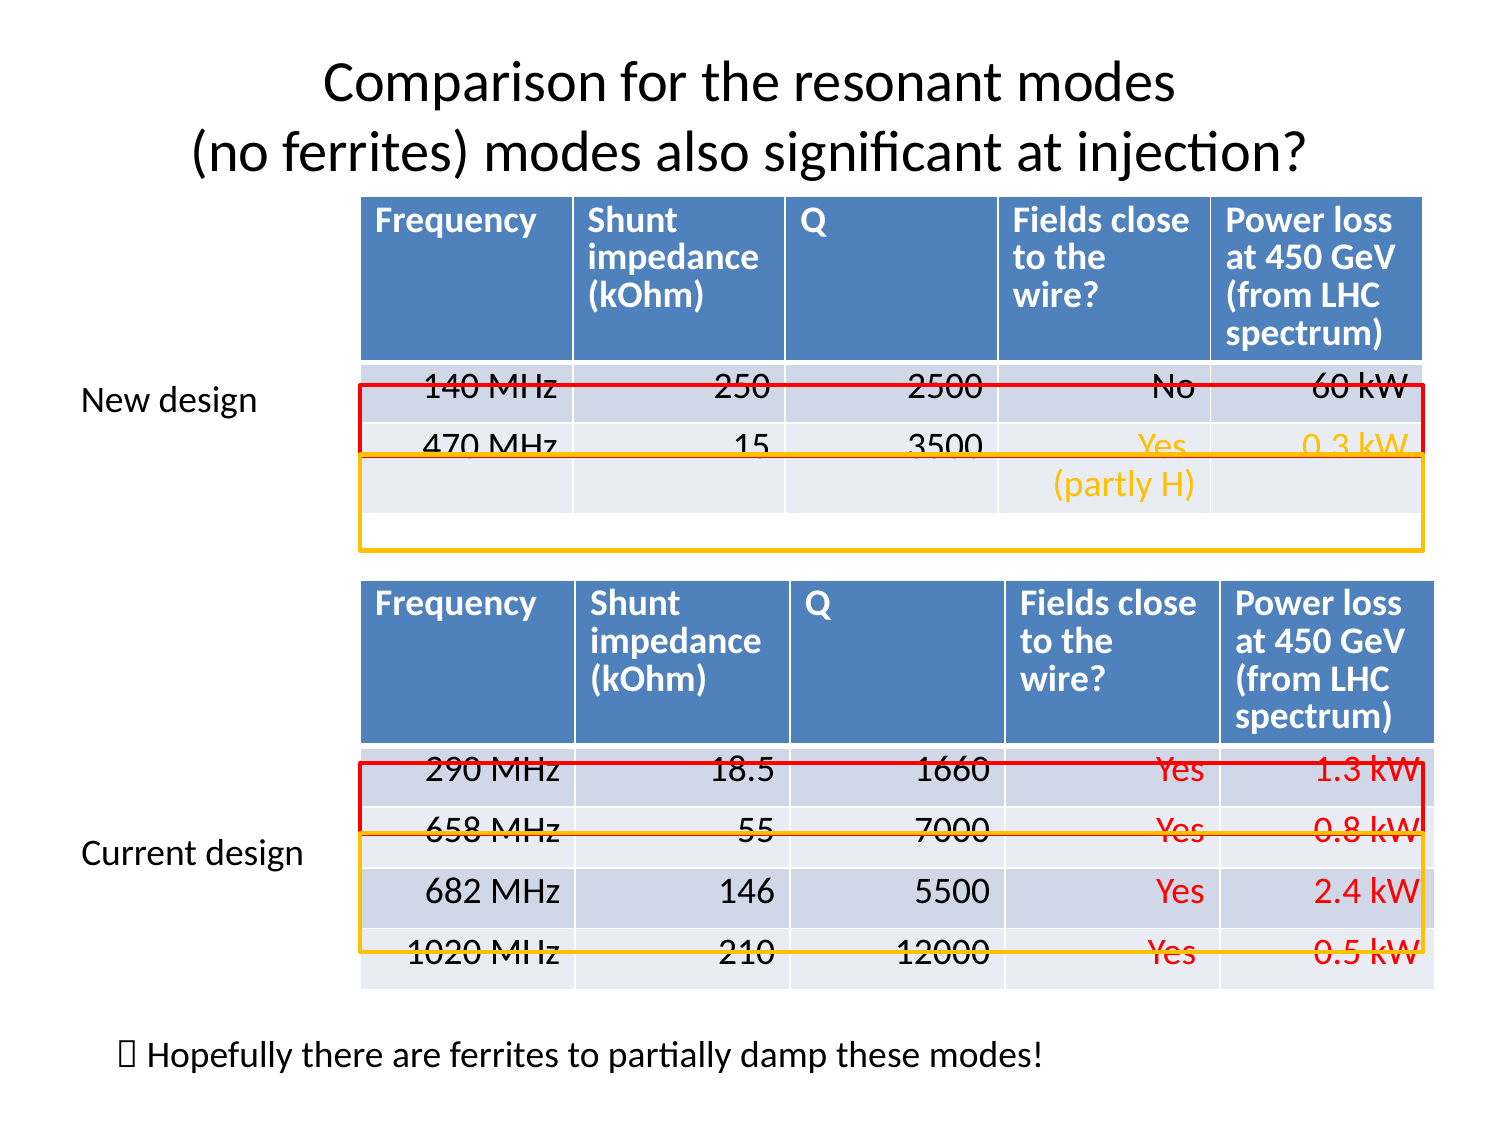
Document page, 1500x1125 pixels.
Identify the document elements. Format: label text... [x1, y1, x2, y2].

table_cell 210 [576, 954, 789, 989]
table_cell Yes [1006, 749, 1219, 761]
table_header Shunt impedance (kOhm) [574, 197, 784, 360]
table_cell 1.3 kW [1221, 749, 1434, 806]
table_cell No [999, 365, 1210, 383]
table_cell 12000 [791, 954, 1004, 989]
table_header Power loss at 450 GeV (from LHC spectrum) [1211, 197, 1422, 360]
table_cell 18.5 [576, 749, 789, 761]
table_header Fields close to the wire? [1006, 581, 1219, 743]
table_header Frequency [361, 197, 572, 360]
table_header Power loss at 450 GeV (from LHC spectrum) [1221, 581, 1434, 743]
text_box  Hopefully there are ferrites to partially damp these modes! [101, 1023, 1061, 1083]
table_header Q [791, 581, 1004, 743]
table_header Frequency [361, 581, 574, 743]
table_cell 0.8 kW [1425, 808, 1434, 867]
table_cell 2.4 kW [1425, 869, 1434, 928]
text_box [358, 831, 1425, 954]
table_header Shunt impedance (kOhm) [576, 581, 789, 743]
text_box [358, 383, 1425, 452]
table_cell 60 kW [1211, 365, 1422, 383]
table_cell Yes [1006, 954, 1219, 989]
table_cell 1660 [791, 749, 1004, 761]
table_cell 250 [574, 365, 784, 383]
table_cell 2500 [786, 365, 997, 383]
text_box [358, 761, 1425, 831]
text_box [358, 452, 1425, 553]
table_cell 1020 MHz [361, 954, 574, 989]
title Comparison for the resonant modes (no ferrites) modes also significant at injection? [75, 19, 1425, 207]
text_box New design [66, 367, 274, 428]
table_header Q [786, 197, 997, 360]
table_header Fields close to the wire? [999, 197, 1210, 360]
table_cell 140 MHz [361, 365, 572, 383]
table_cell 0.5 kW [1221, 929, 1434, 989]
text_box Current design [66, 820, 320, 881]
table_cell 290 MHz [361, 749, 574, 761]
